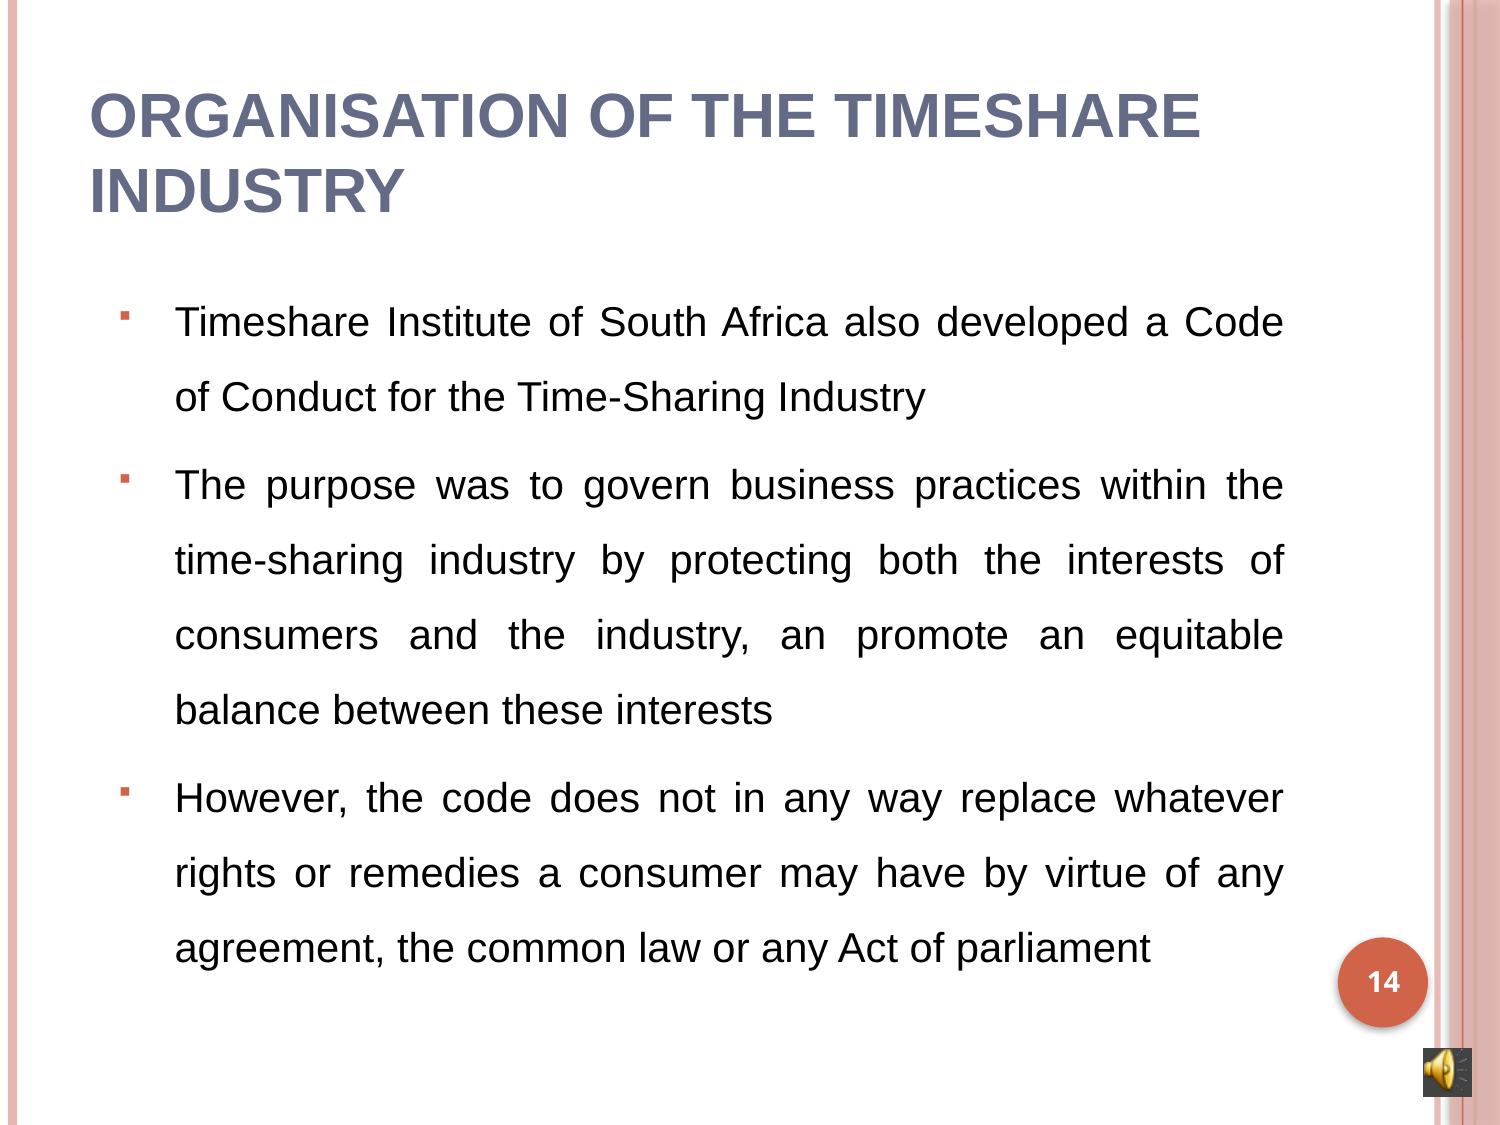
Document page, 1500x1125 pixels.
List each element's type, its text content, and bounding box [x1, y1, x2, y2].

list Timeshare Institute of South Africa also developed a Code of Conduct for the Time-Sharing Industry The purpose was to govern business practices within the time-sharing industry by protecting both the interests of consumers and the industry, an promote an equitable balance between these interests However, the code does not in any way replace whatever rights or remedies a consumer may have by virtue of any agreement, the common law or any Act of parliament [75, 262, 1300, 1062]
title Organisation of the timeshare industry [75, 45, 1300, 233]
picture [1421, 1046, 1473, 1098]
slide_number 14 [1333, 940, 1434, 1027]
